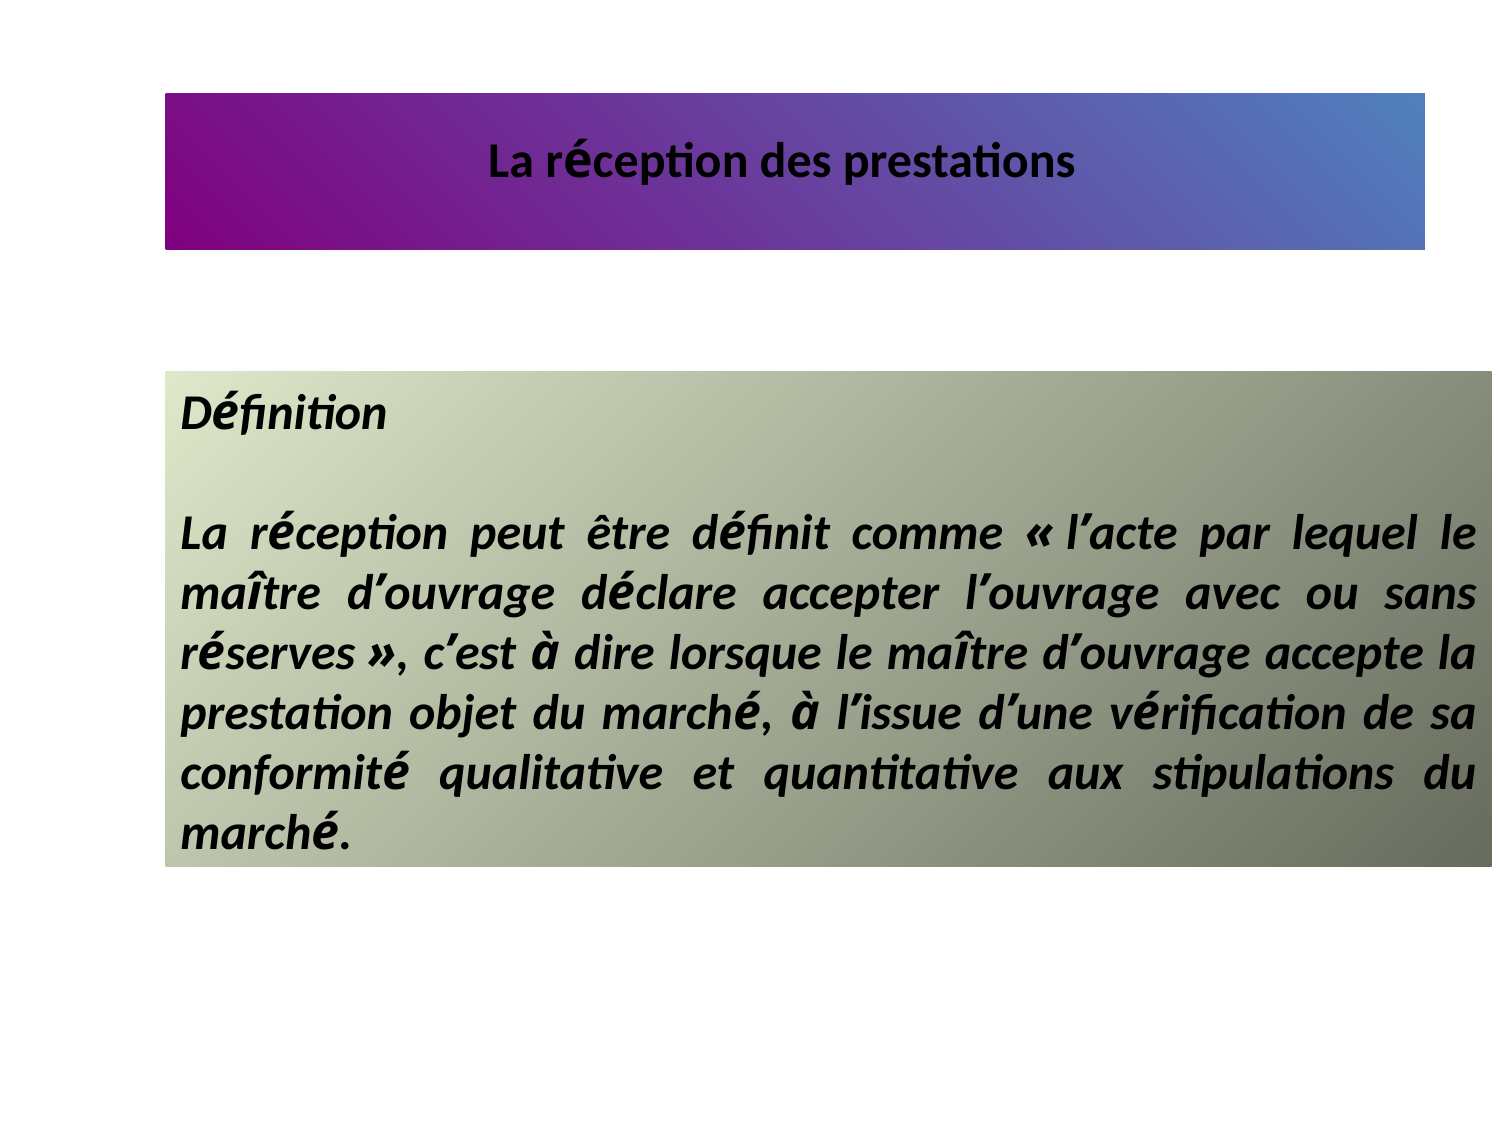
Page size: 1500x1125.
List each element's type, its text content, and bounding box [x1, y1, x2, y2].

text_box Définition La réception peut être définit comme « l’acte par lequel le maître d’ouvrage déclare accepter l’ouvrage avec ou sans réserves », c’est à dire lorsque le maître d’ouvrage accepte la prestation objet du marché, à l’issue d’une vérification de sa conformité qualitative et quantitative aux stipulations du marché. [165, 371, 1492, 867]
text_box [165, 233, 1425, 250]
title La réception des prestations [139, 82, 1425, 233]
